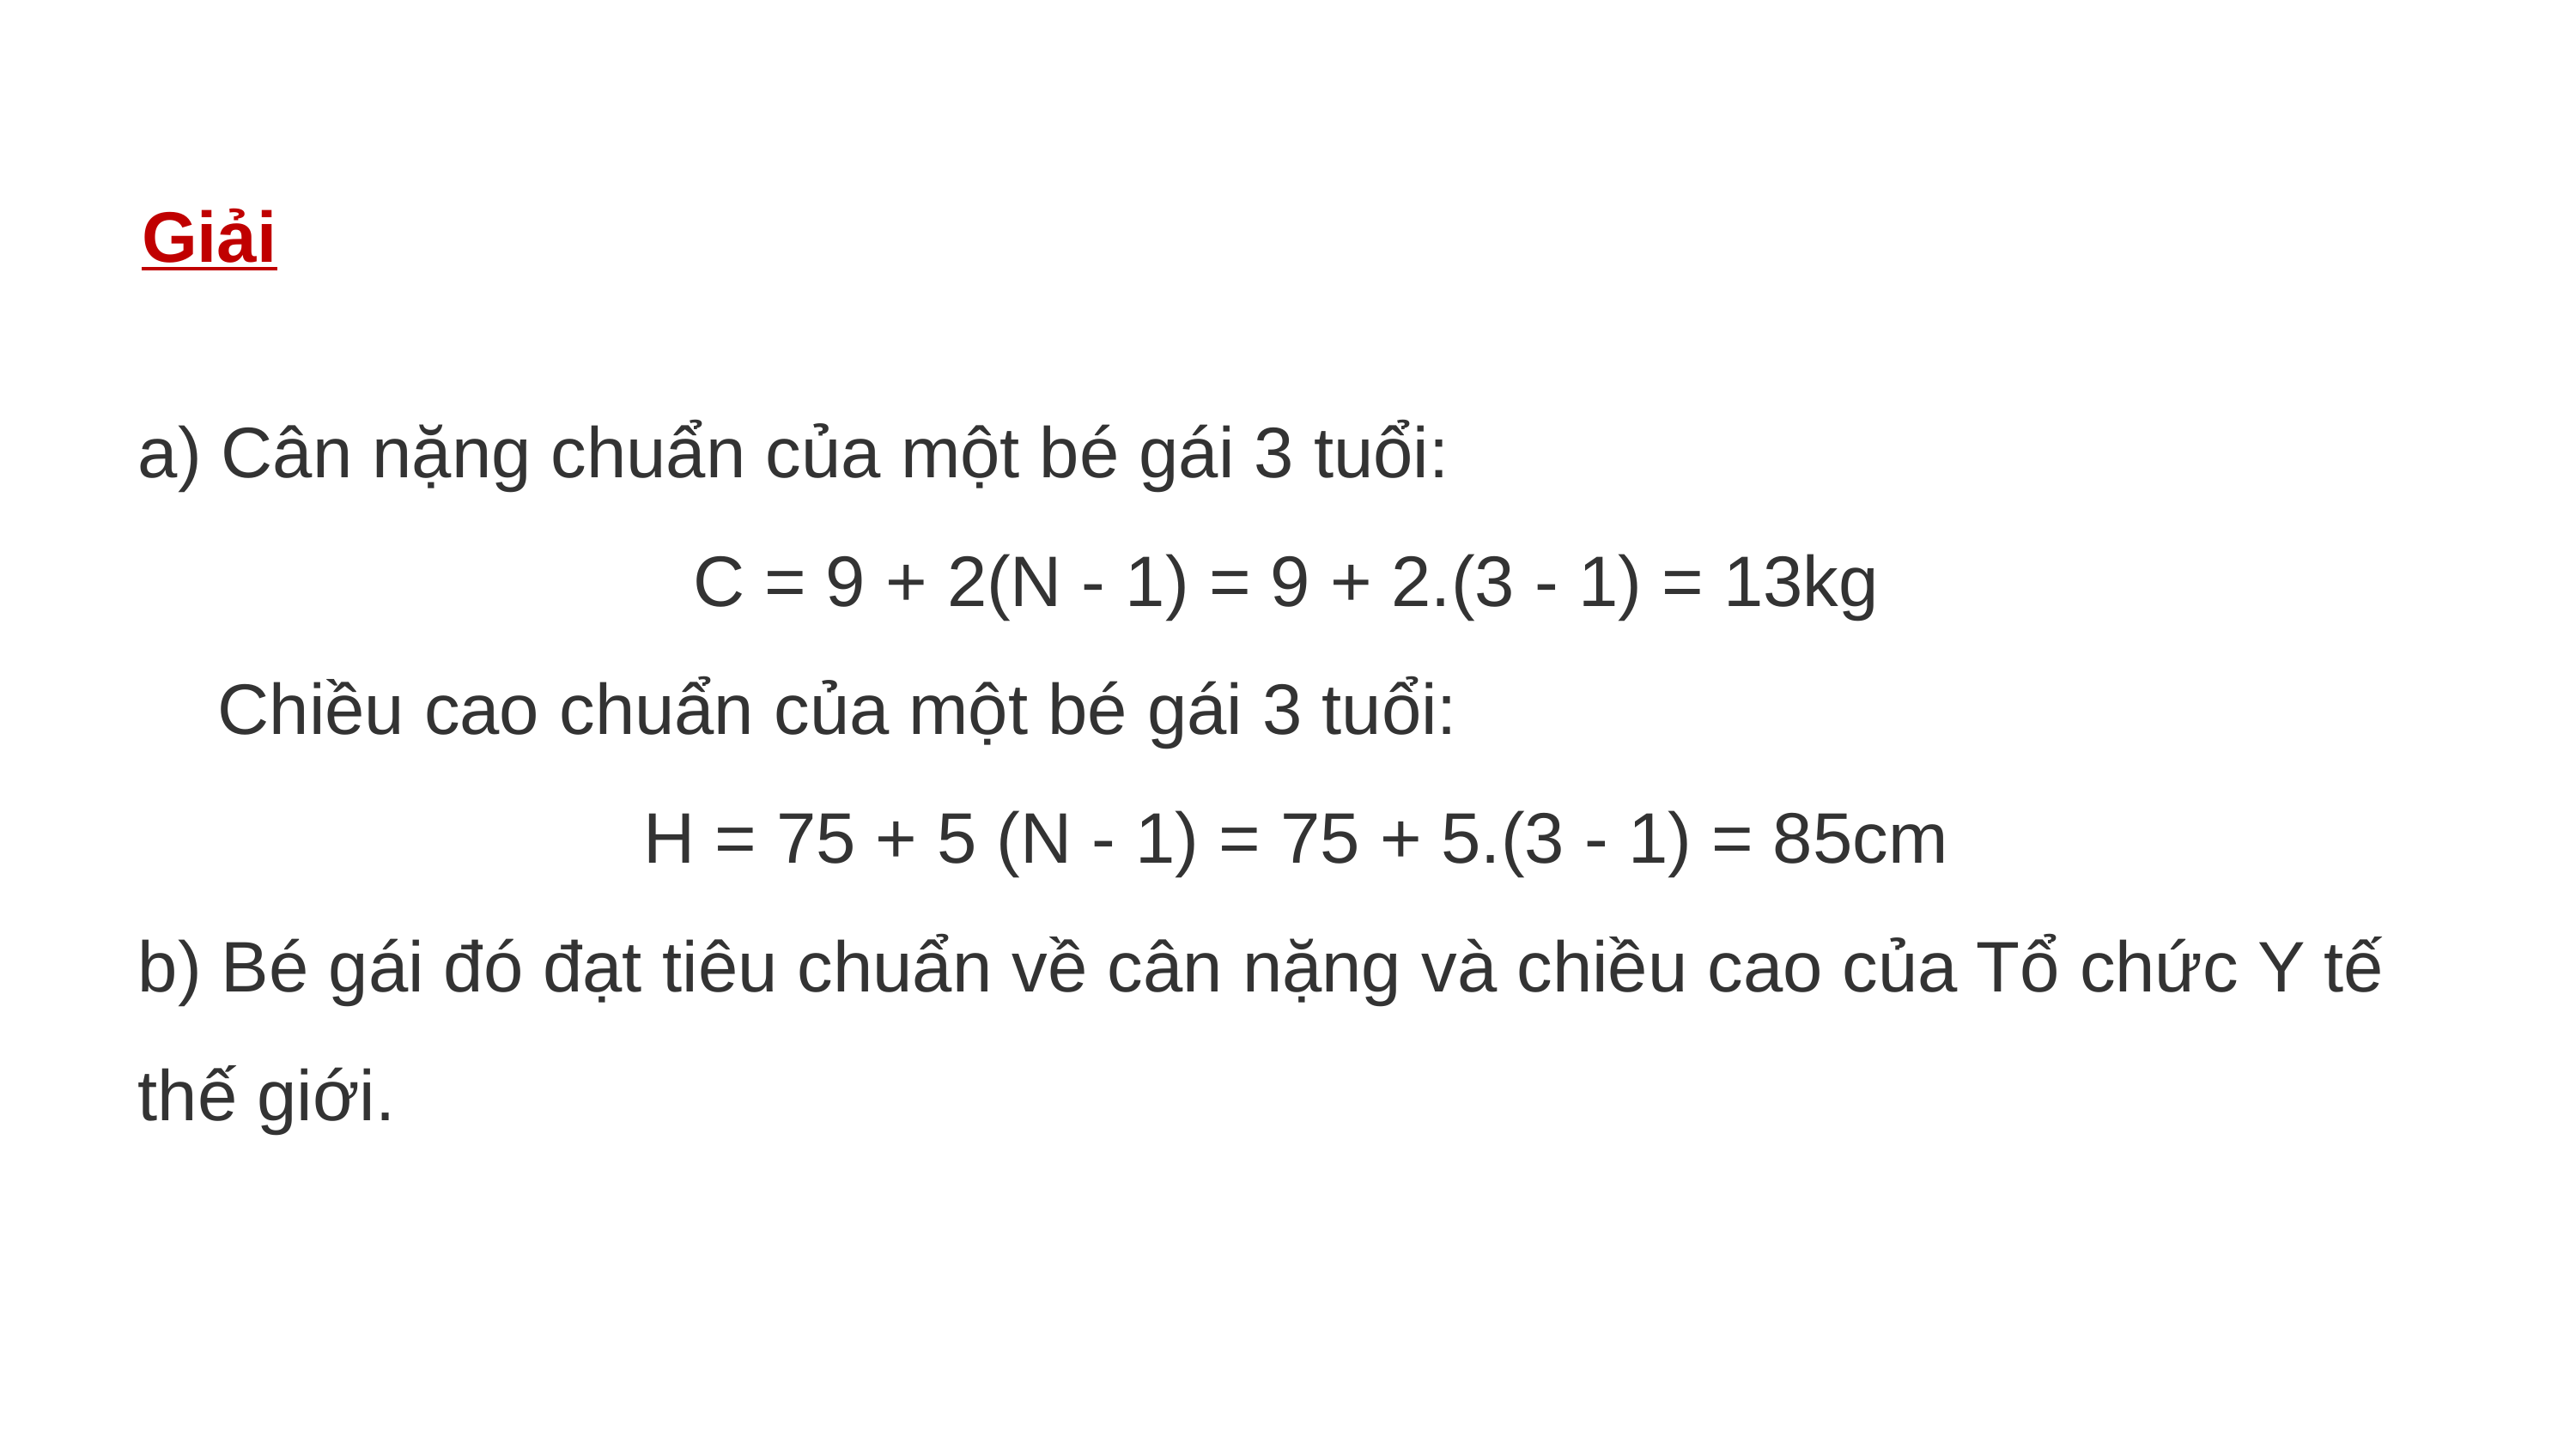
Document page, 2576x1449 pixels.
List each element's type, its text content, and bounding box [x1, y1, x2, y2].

text_box Giải [0, 185, 505, 283]
text_box a) Cân nặng chuẩn của một bé gái 3 tuổi: C = 9 + 2(N - 1) = 9 + 2.(3 - 1) = 13kg Chiều cao chuẩn của một bé gái 3 tuổi: H = 75 + 5 (N - 1) = 75 + 5.(3 - 1) = 85cm b) Bé gái đó đạt tiêu chuẩn về cân nặng và chiều cao của Tổ chức Y tế thế giới. [125, 356, 2447, 1142]
